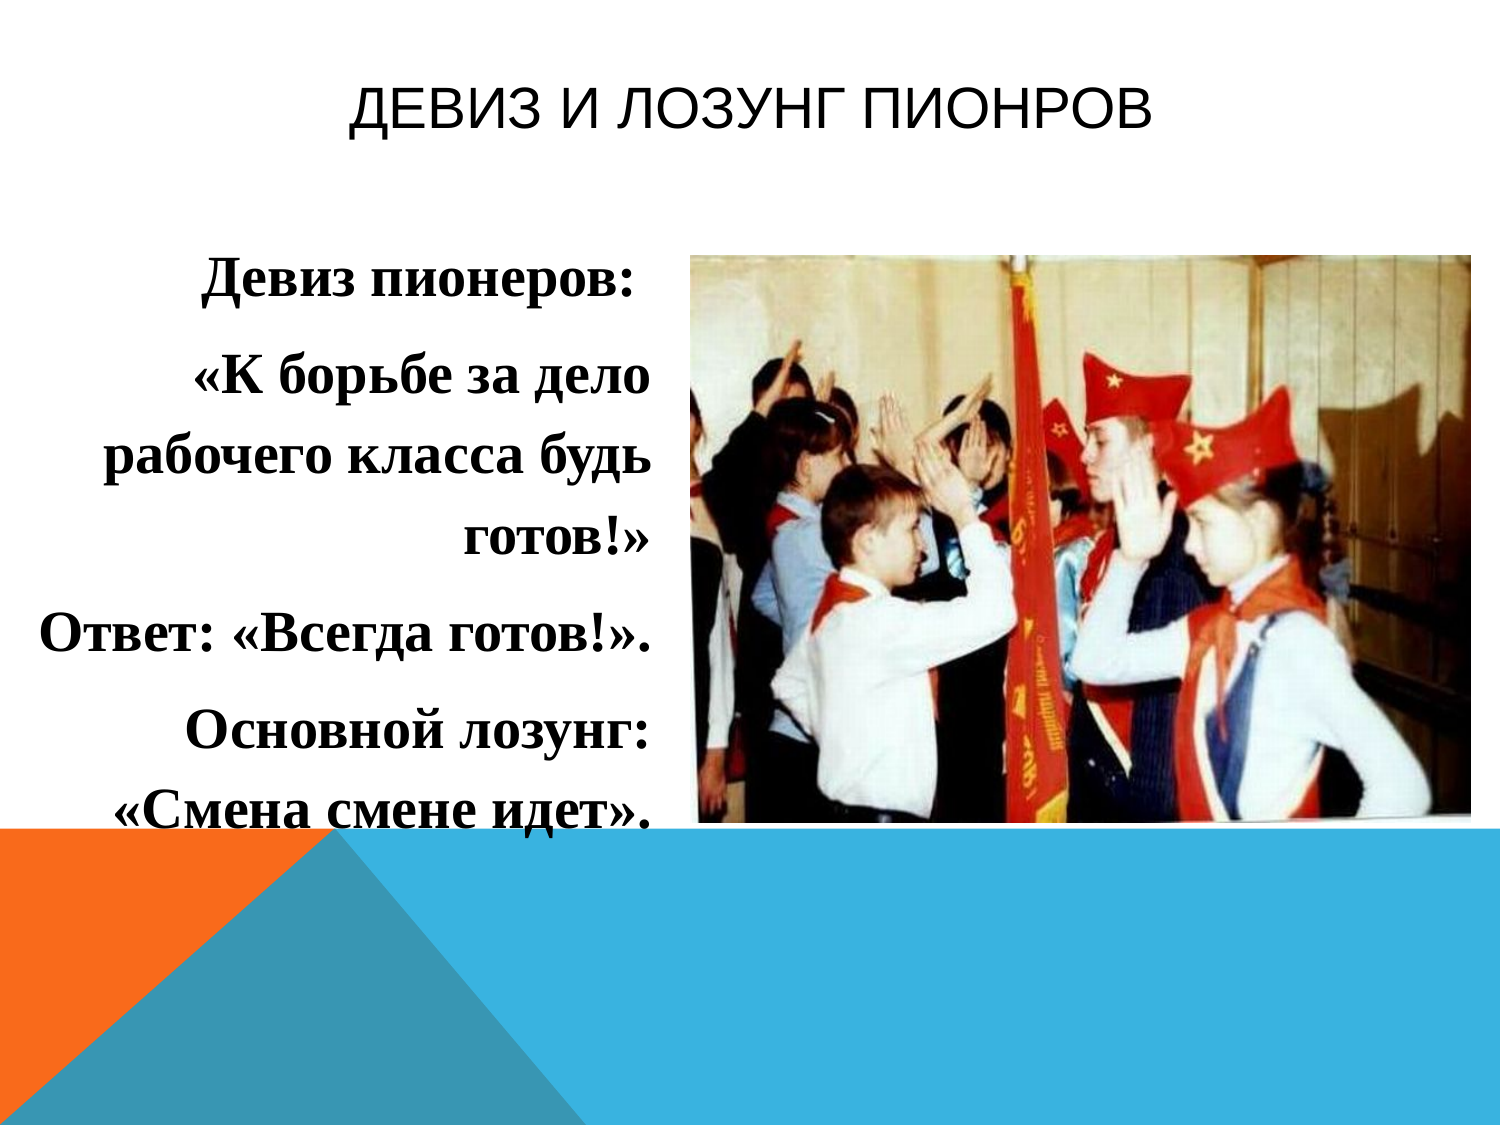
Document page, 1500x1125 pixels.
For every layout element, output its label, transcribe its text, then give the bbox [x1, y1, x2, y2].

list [690, 255, 1471, 823]
title Девиз и лозунг пионров [134, 59, 1369, 150]
list Девиз пионеров: «К борьбе за дело рабочего класса будь готов!» Ответ: «Всегда готов!». Основной лозунг: «Смена смене идет». [0, 219, 668, 965]
